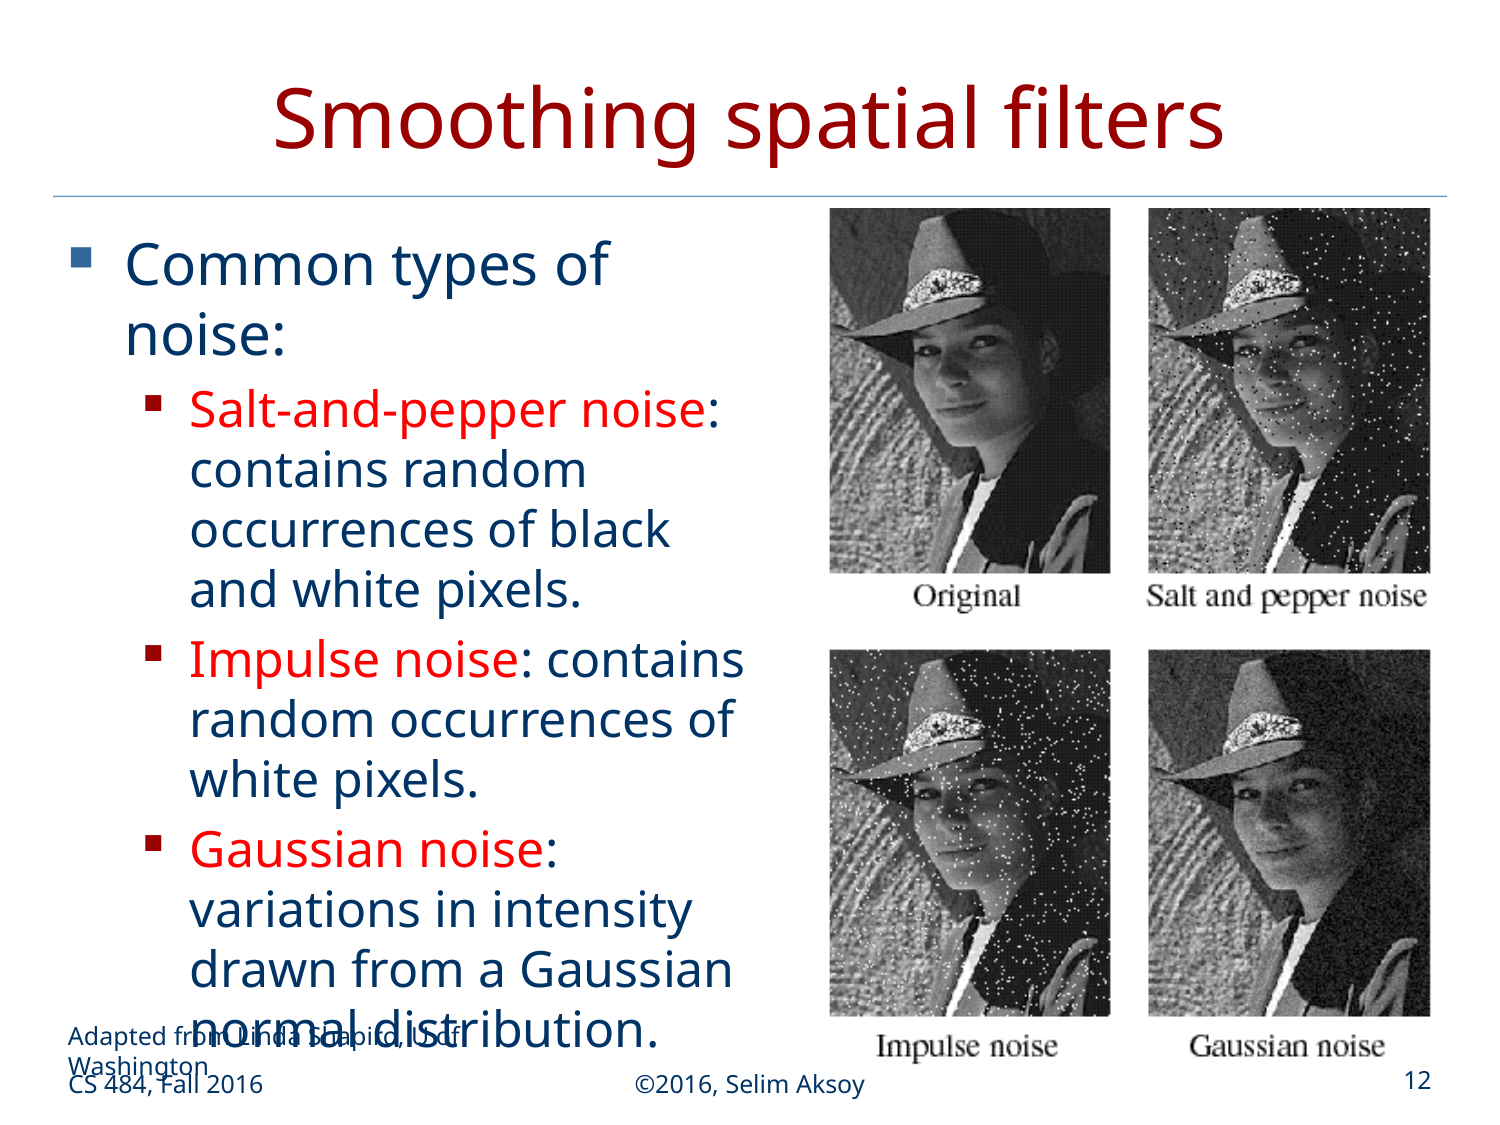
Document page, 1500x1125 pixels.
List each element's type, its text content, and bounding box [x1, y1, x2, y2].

slide_number 12 [1134, 1052, 1448, 1107]
list Common types of noise: Salt-and-pepper noise: contains random occurrences of black and white pixels. Impulse noise: contains random occurrences of white pixels. Gaussian noise: variations in intensity drawn from a Gaussian normal distribution. [53, 220, 782, 1035]
picture [829, 207, 1436, 1066]
text_box Adapted from Linda Shapiro, U of Washington [53, 1013, 616, 1089]
footer ©2016, Selim Aksoy [511, 1052, 988, 1107]
title Smoothing spatial filters [53, 31, 1447, 173]
slide_number CS 484, Fall 2016 [52, 1052, 366, 1107]
